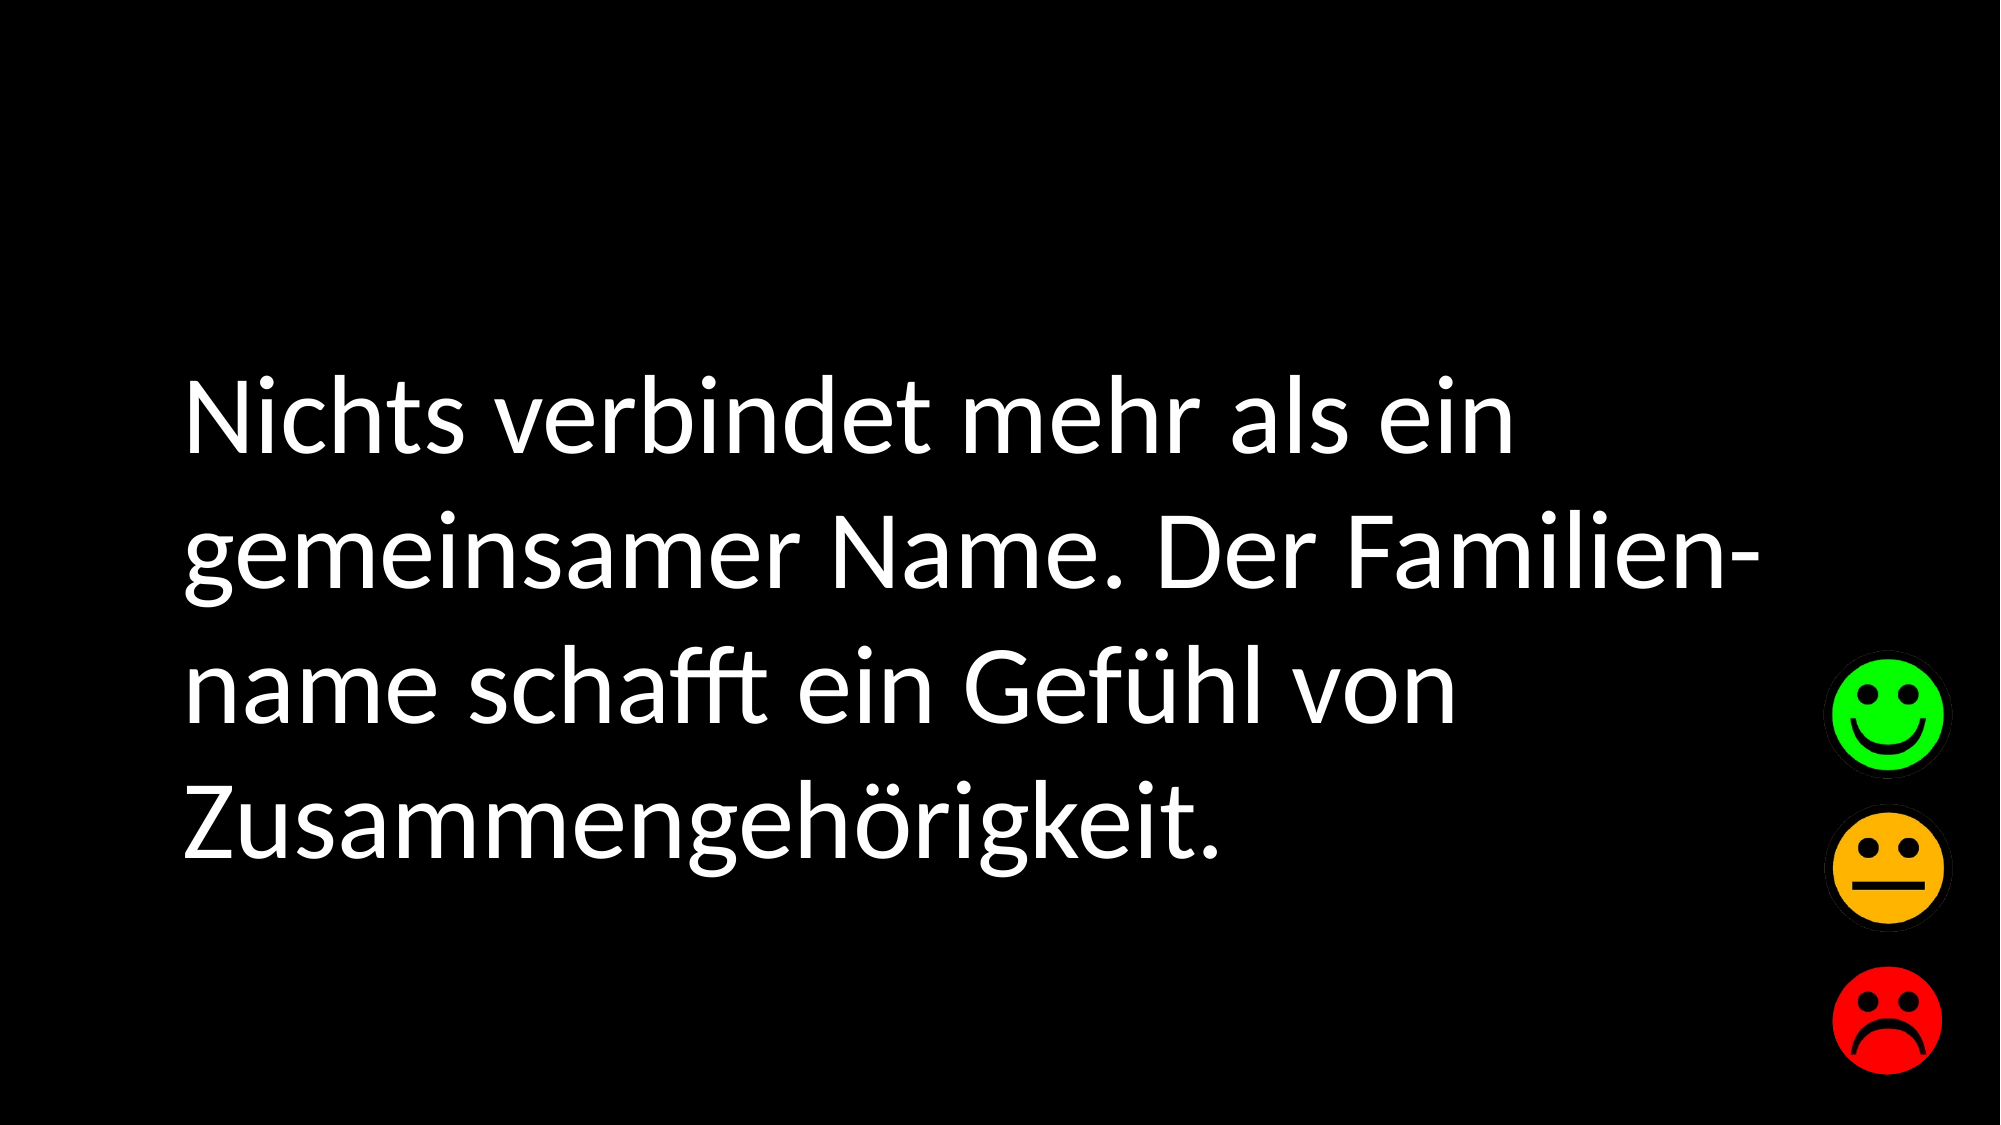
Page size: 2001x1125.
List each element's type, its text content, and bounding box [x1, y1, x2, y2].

text_box Nichts verbindet mehr als ein gemeinsamer Name. Der Familien-name schafft ein Gefühl von Zusammengehörigkeit. [167, 333, 1839, 889]
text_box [1799, 638, 1981, 1106]
